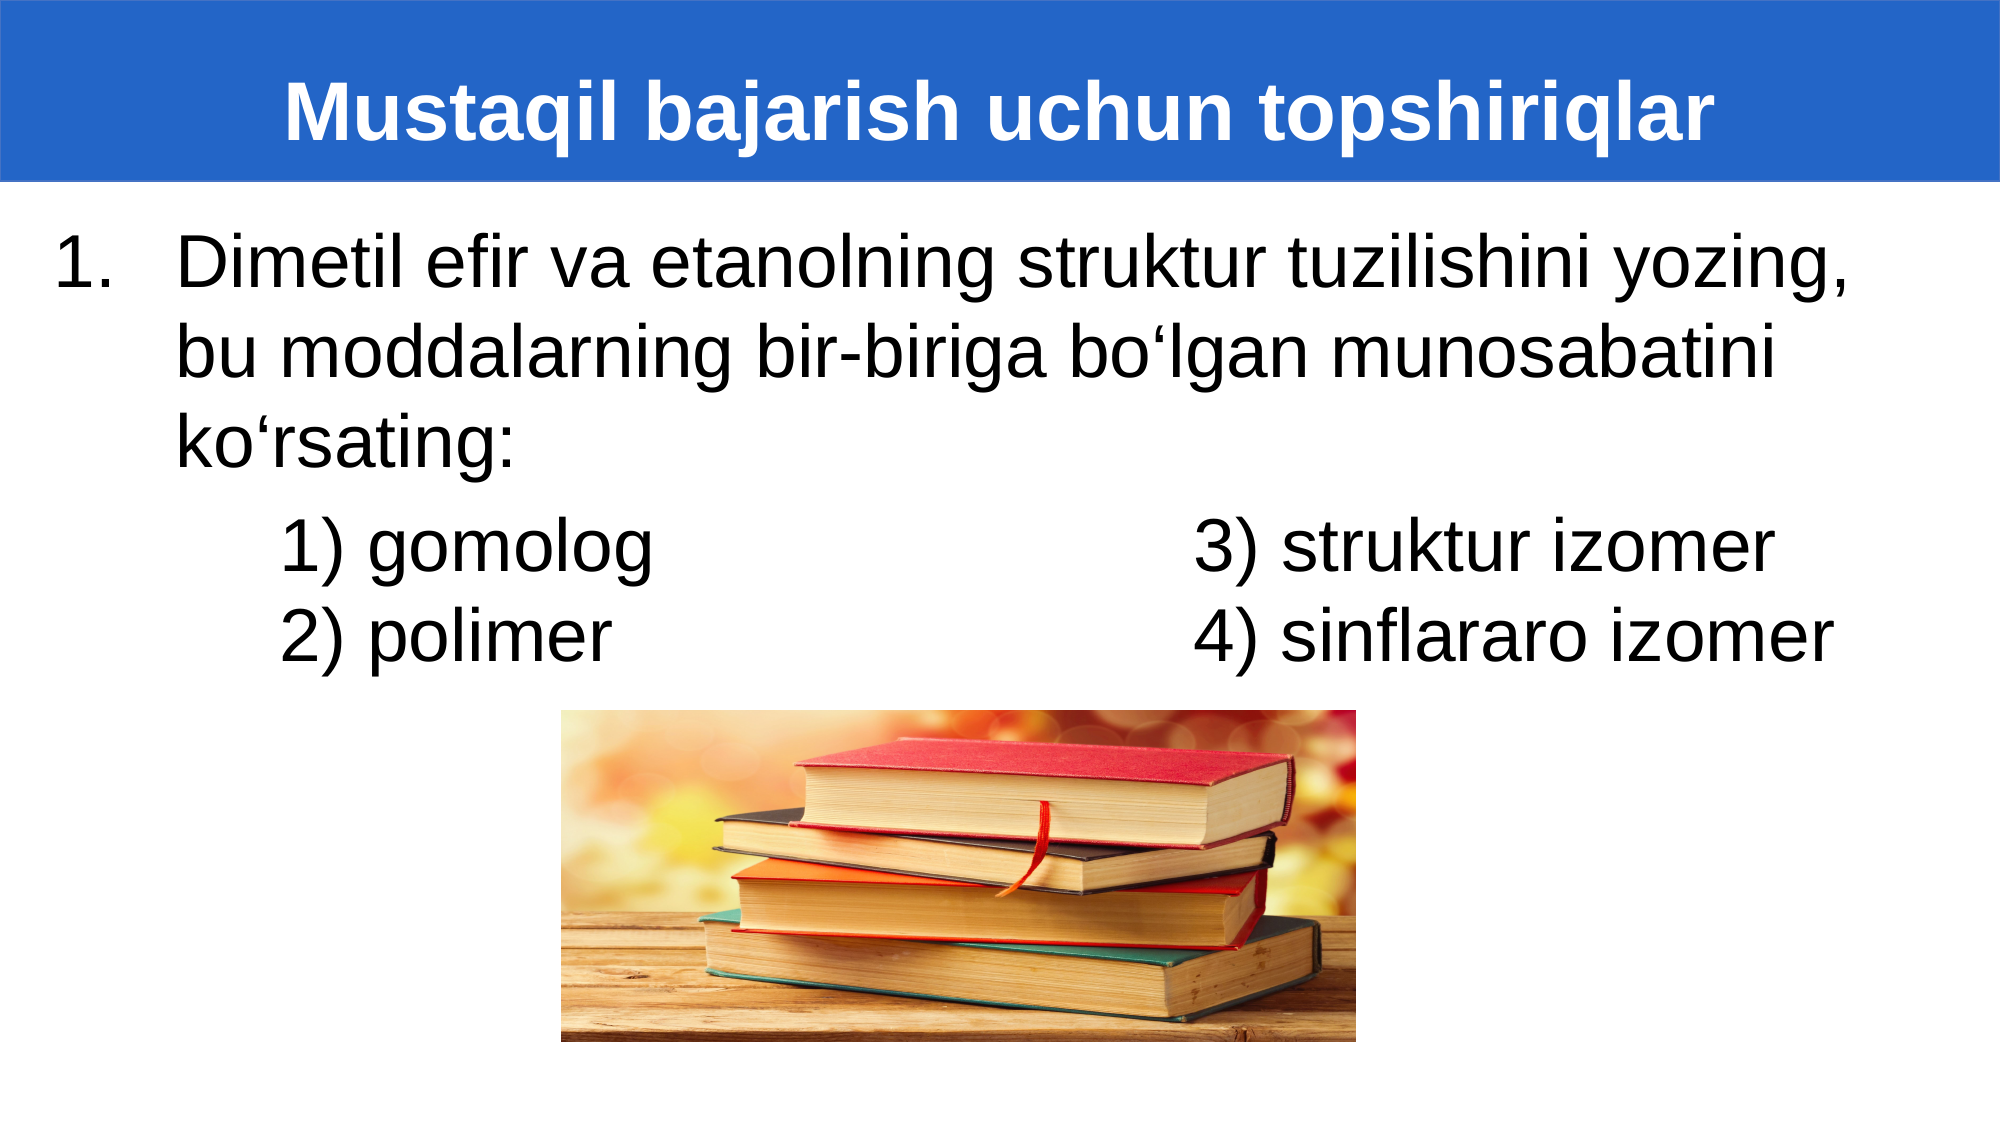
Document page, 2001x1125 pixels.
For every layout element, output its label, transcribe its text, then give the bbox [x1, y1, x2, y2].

text_box Dimetil efir va etanolning struktur tuzilishini yozing, bu moddalarning bir-biriga bo‘lgan munosabatini ko‘rsating: [39, 204, 1879, 490]
title Mustaqil bajarish uchun topshiriqlar [0, 0, 2000, 181]
picture [561, 710, 1356, 1042]
text_box gomolog 3) struktur izomer polimer 4) sinflararo izomer [265, 489, 1956, 684]
